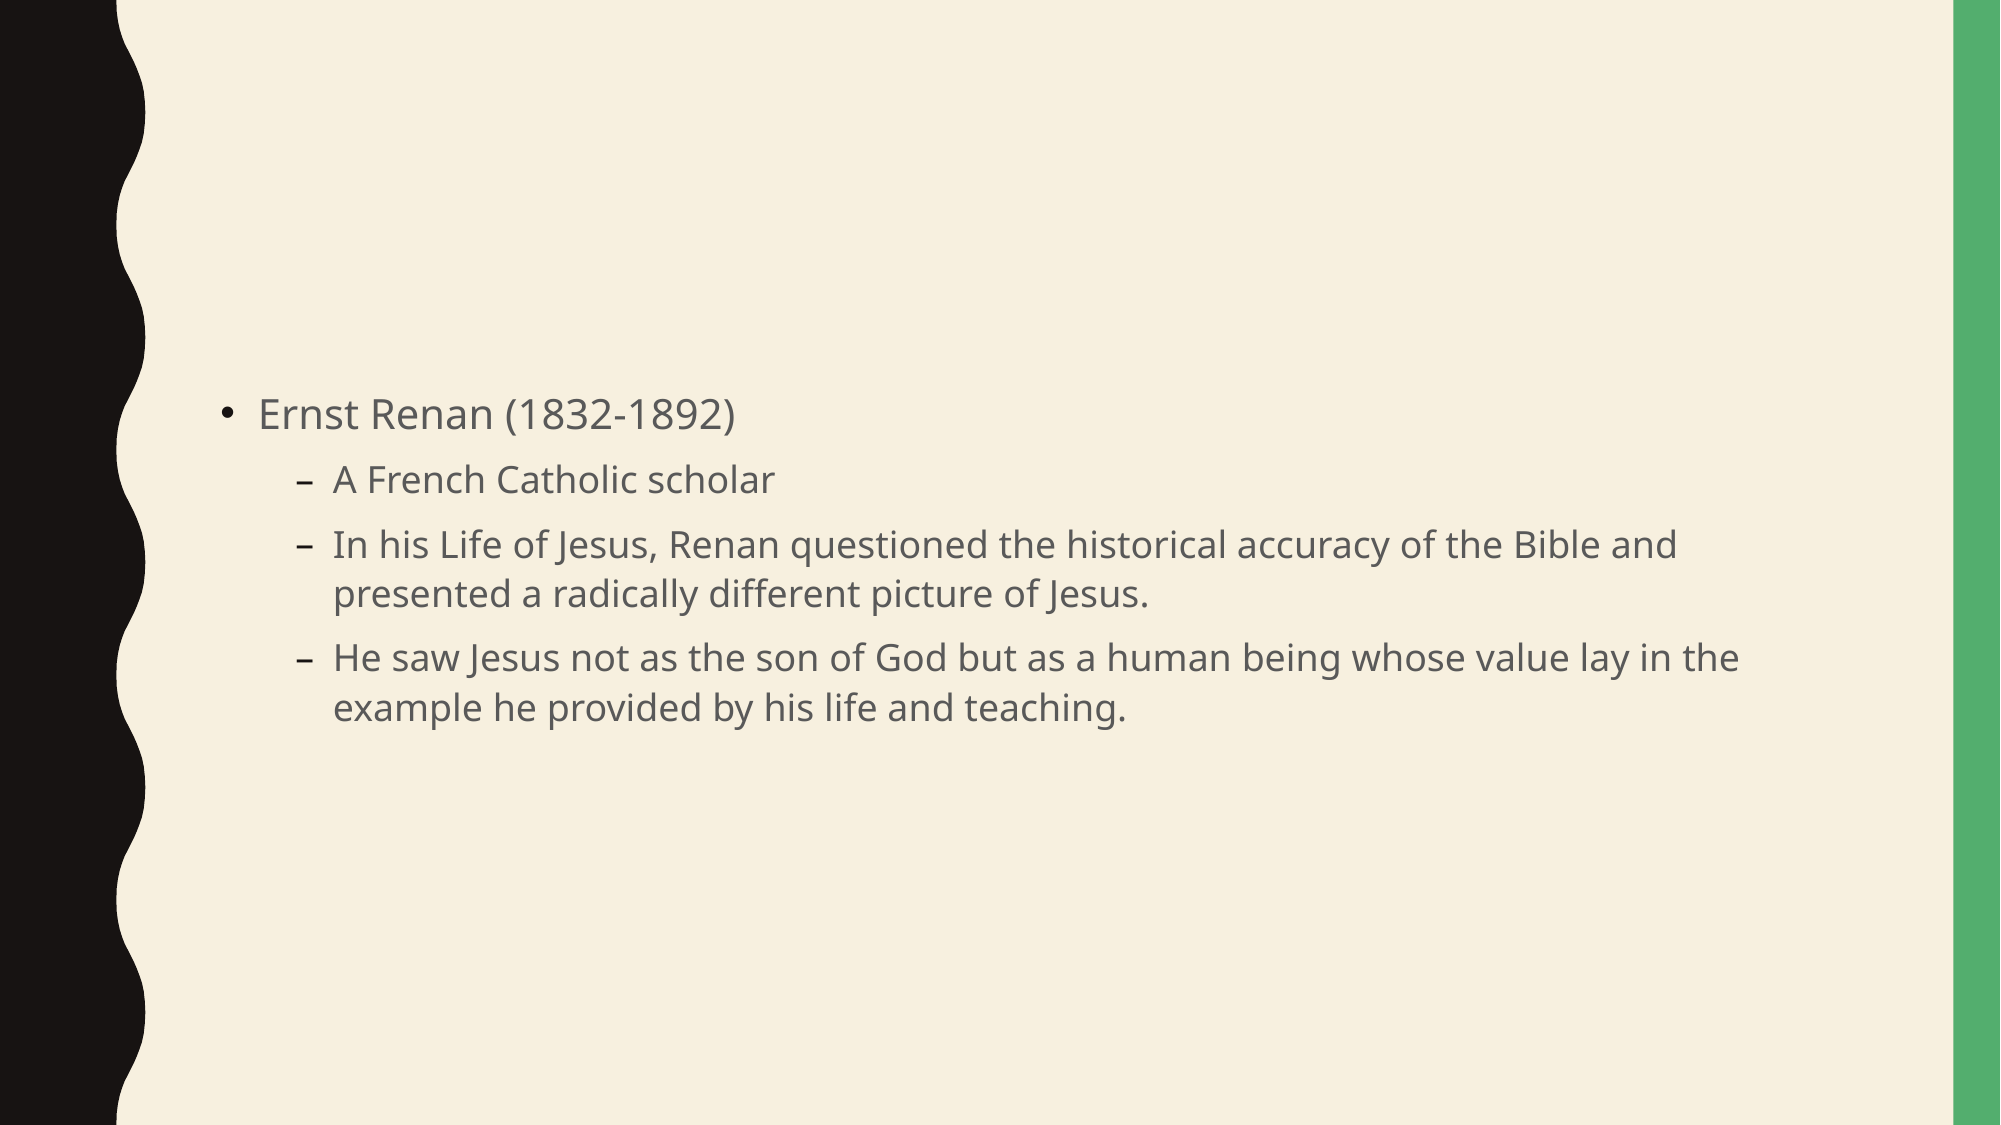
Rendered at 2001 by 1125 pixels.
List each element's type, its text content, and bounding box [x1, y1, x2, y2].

list Ernst Renan (1832-1892) A French Catholic scholar In his Life of Jesus, Renan questioned the historical accuracy of the Bible and presented a radically different picture of Jesus. He saw Jesus not as the son of God but as a human being whose value lay in the example he provided by his life and teaching. [205, 375, 1875, 965]
